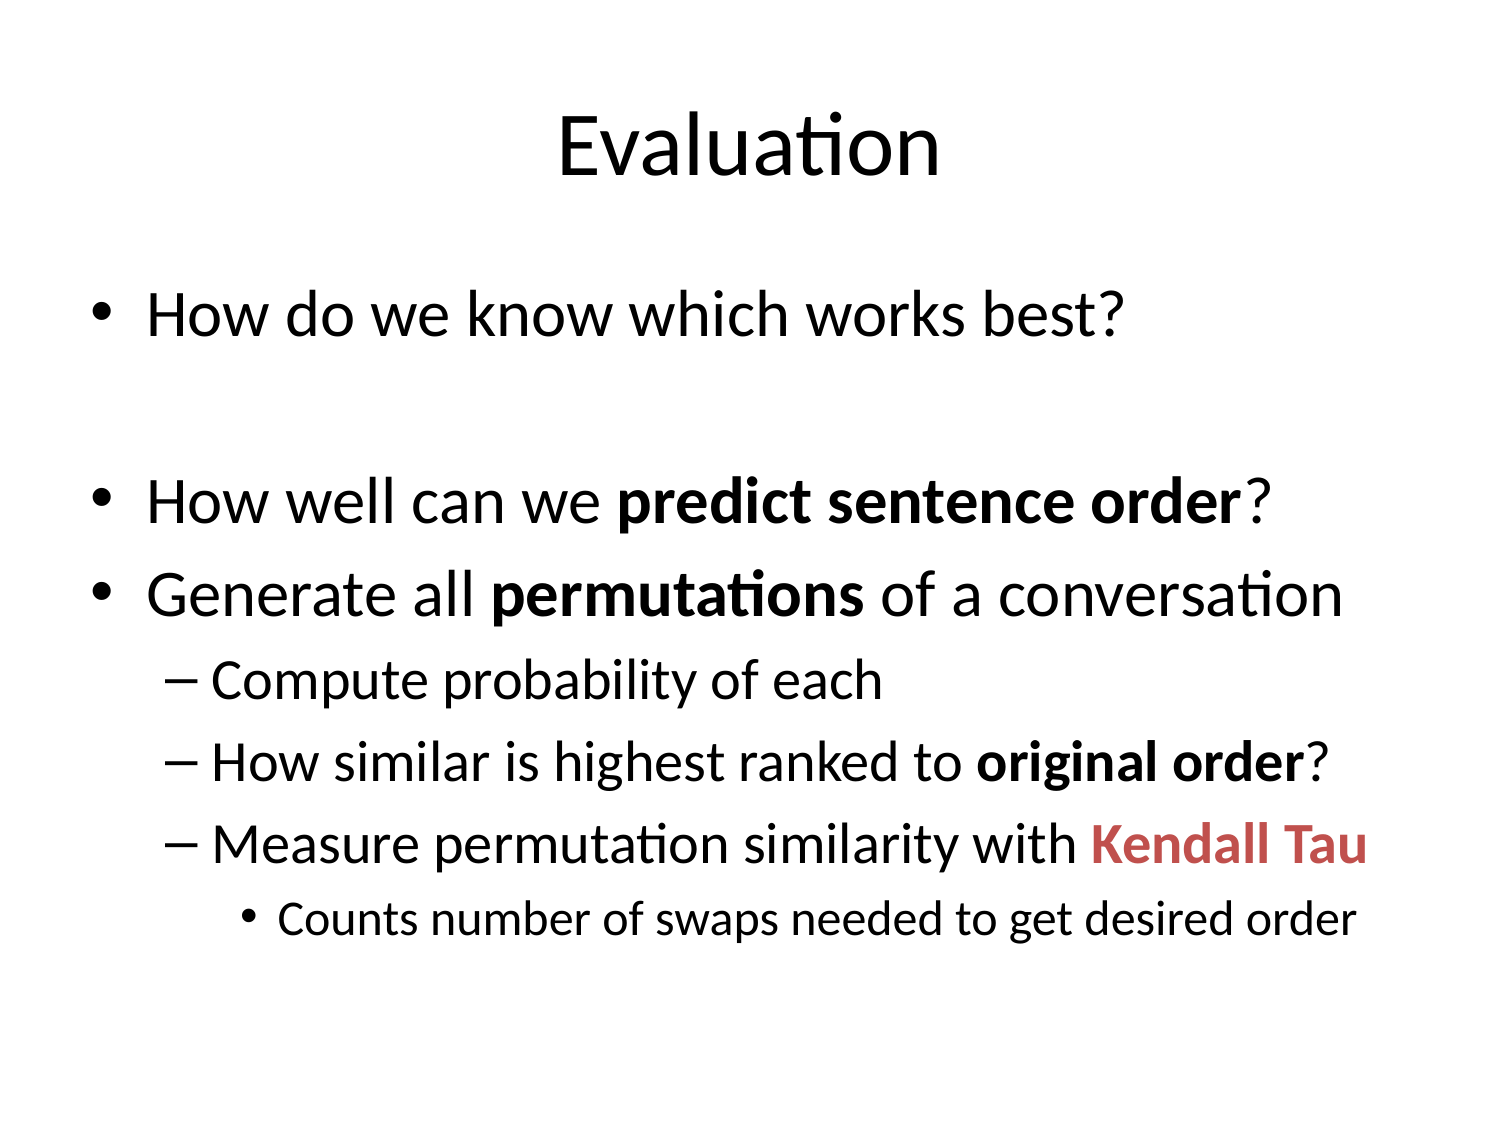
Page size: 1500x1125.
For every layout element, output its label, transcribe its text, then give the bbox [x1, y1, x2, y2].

list How do we know which works best? How well can we predict sentence order? Generate all permutations of a conversation Compute probability of each How similar is highest ranked to original order? Measure permutation similarity with Kendall Tau Counts number of swaps needed to get desired order [75, 262, 1425, 1005]
title Evaluation [75, 45, 1425, 233]
